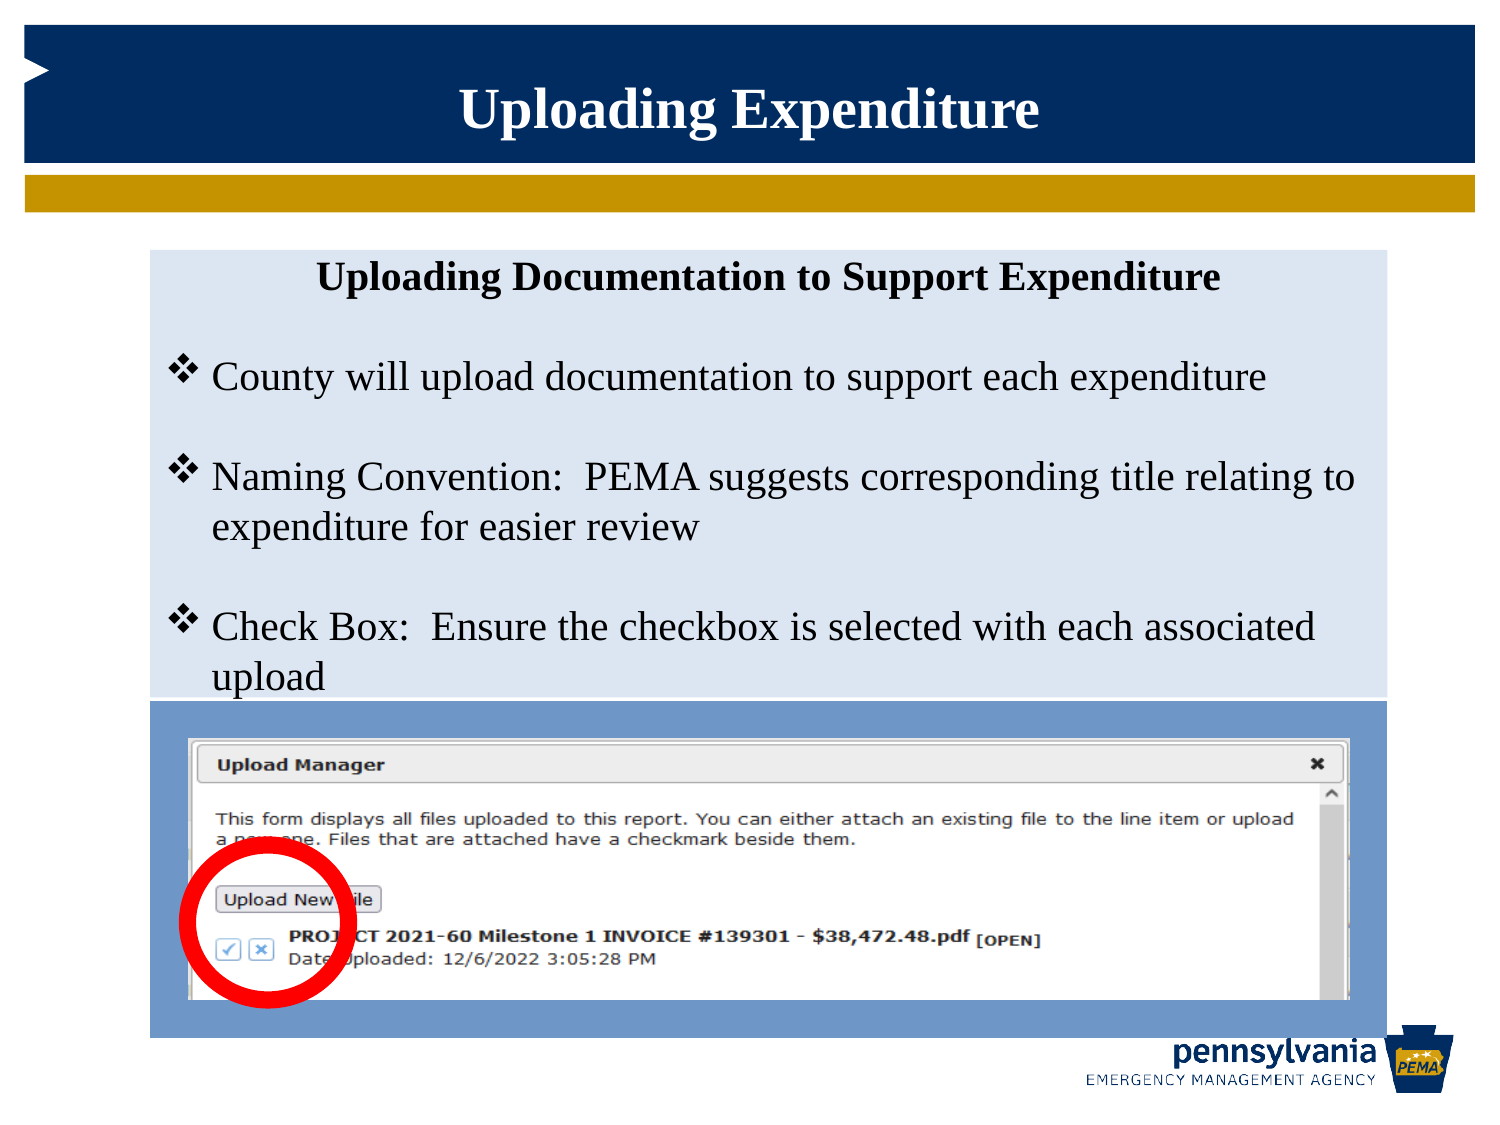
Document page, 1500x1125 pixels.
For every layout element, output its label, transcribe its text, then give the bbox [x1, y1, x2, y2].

text_box Uploading Documentation to Support Expenditure County will upload documentation to support each expenditure Naming Convention: PEMA suggests corresponding title relating to expenditure for easier review Check Box: Ensure the checkbox is selected with each associated upload [148, 248, 1390, 699]
picture [1087, 1025, 1454, 1093]
picture [187, 737, 1351, 1001]
text_box Uploading Expenditure [24, 62, 1475, 148]
